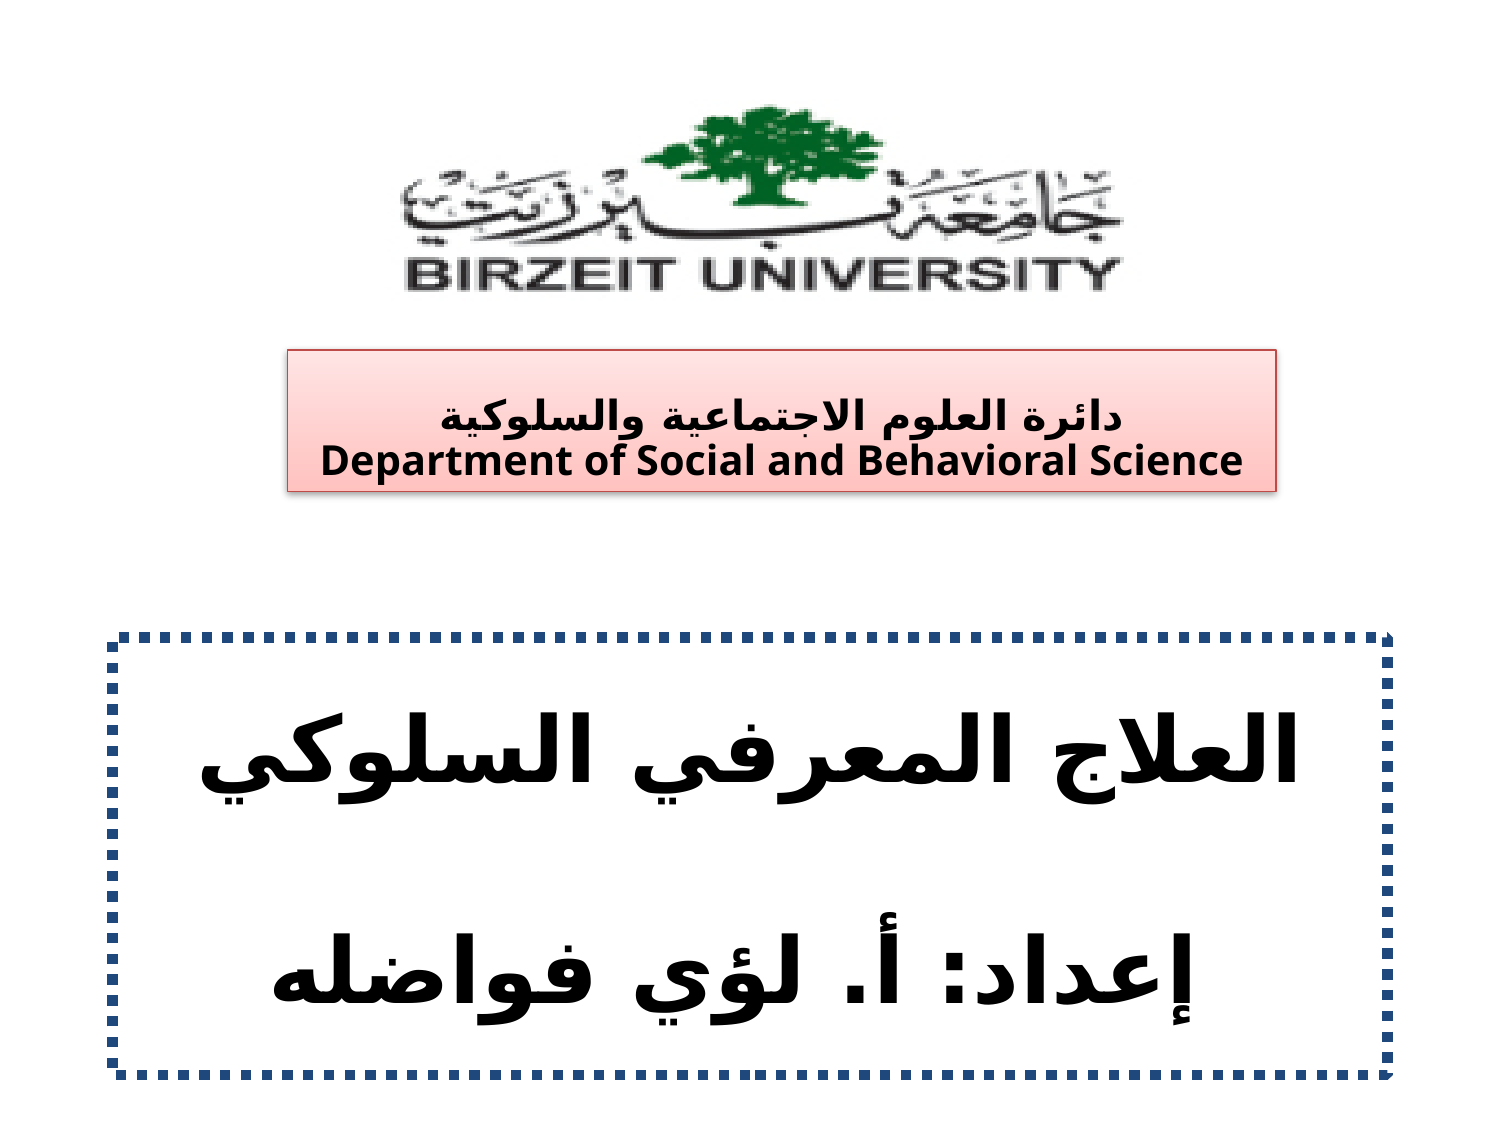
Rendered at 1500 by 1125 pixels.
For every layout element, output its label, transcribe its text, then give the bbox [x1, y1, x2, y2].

text_box دائرة العلوم الاجتماعية والسلوكية Department of Social and Behavioral Science [287, 349, 1277, 492]
picture [387, 99, 1142, 301]
title العلاج المعرفي السلوكي إعداد: أ. لؤي فواضله [112, 637, 1388, 1075]
